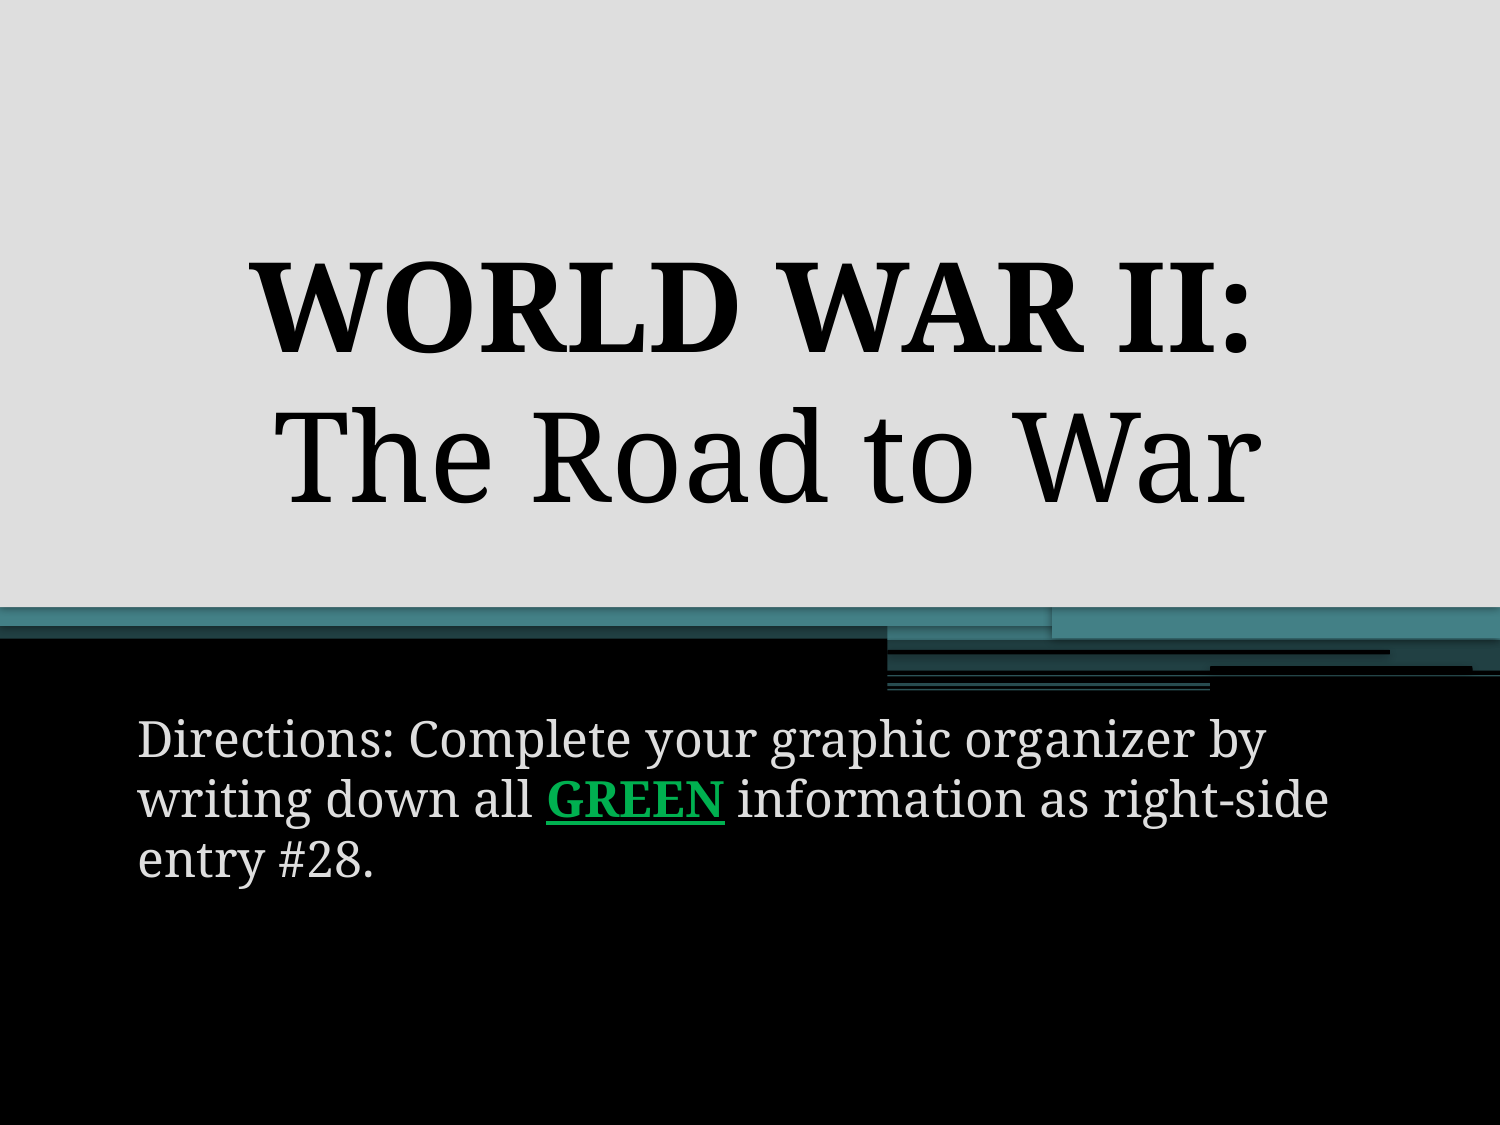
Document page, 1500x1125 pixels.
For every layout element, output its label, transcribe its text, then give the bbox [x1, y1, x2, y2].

title WORLD WAR II: The Road to War [75, 162, 1463, 536]
subtitle Directions: Complete your graphic organizer by writing down all GREEN information as right-side entry #28. [112, 699, 1413, 988]
